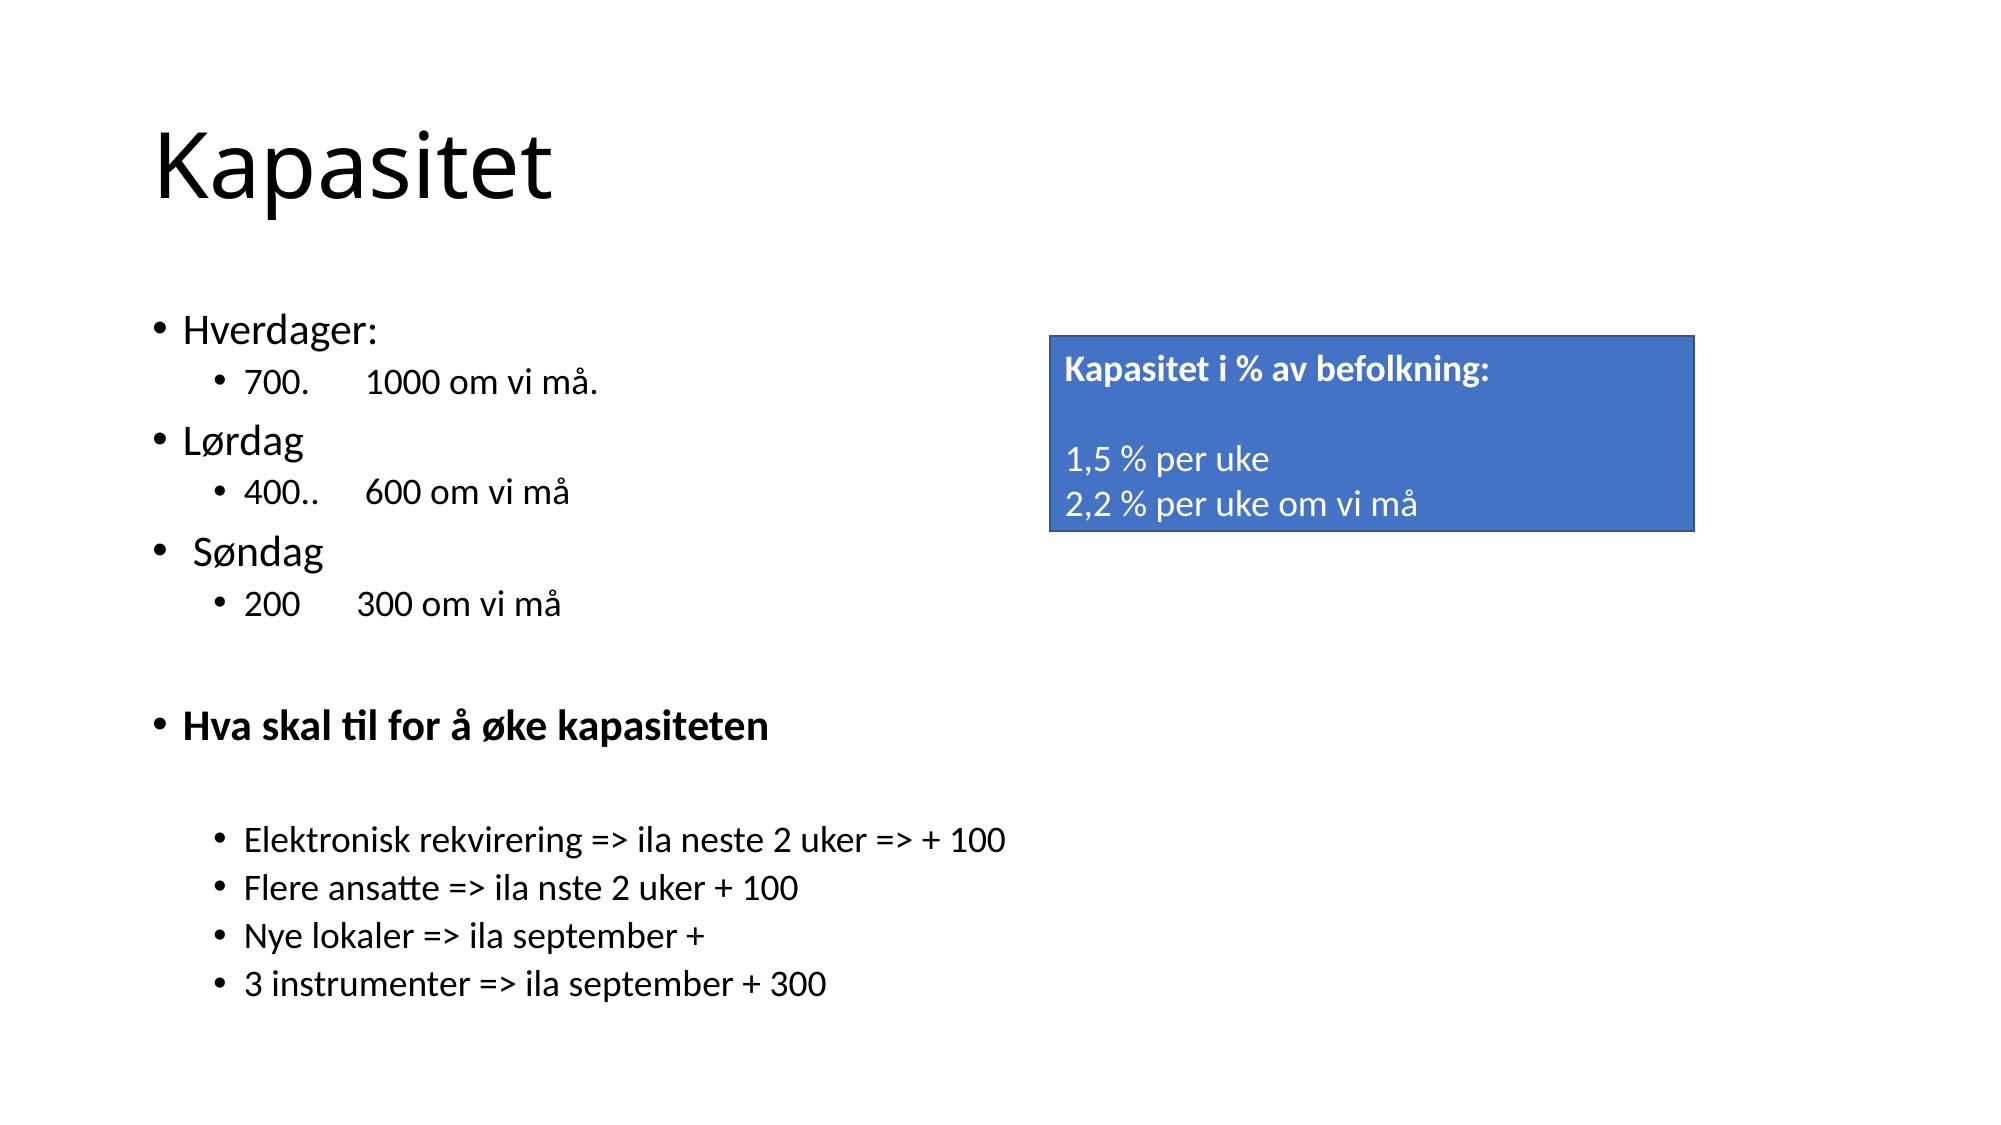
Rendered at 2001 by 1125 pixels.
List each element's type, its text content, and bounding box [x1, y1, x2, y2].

title Kapasitet [137, 59, 1863, 278]
text_box Kapasitet i % av befolkning: 1,5 % per uke 2,2 % per uke om vi må [1049, 335, 1695, 532]
list Hverdager: 700. 1000 om vi må. Lørdag 400.. 600 om vi må Søndag 200 300 om vi må Hva skal til for å øke kapasiteten Elektronisk rekvirering => ila neste 2 uker => + 100 Flere ansatte => ila nste 2 uker + 100 Nye lokaler => ila september + 3 instrumenter => ila september + 300 [137, 299, 1863, 1014]
